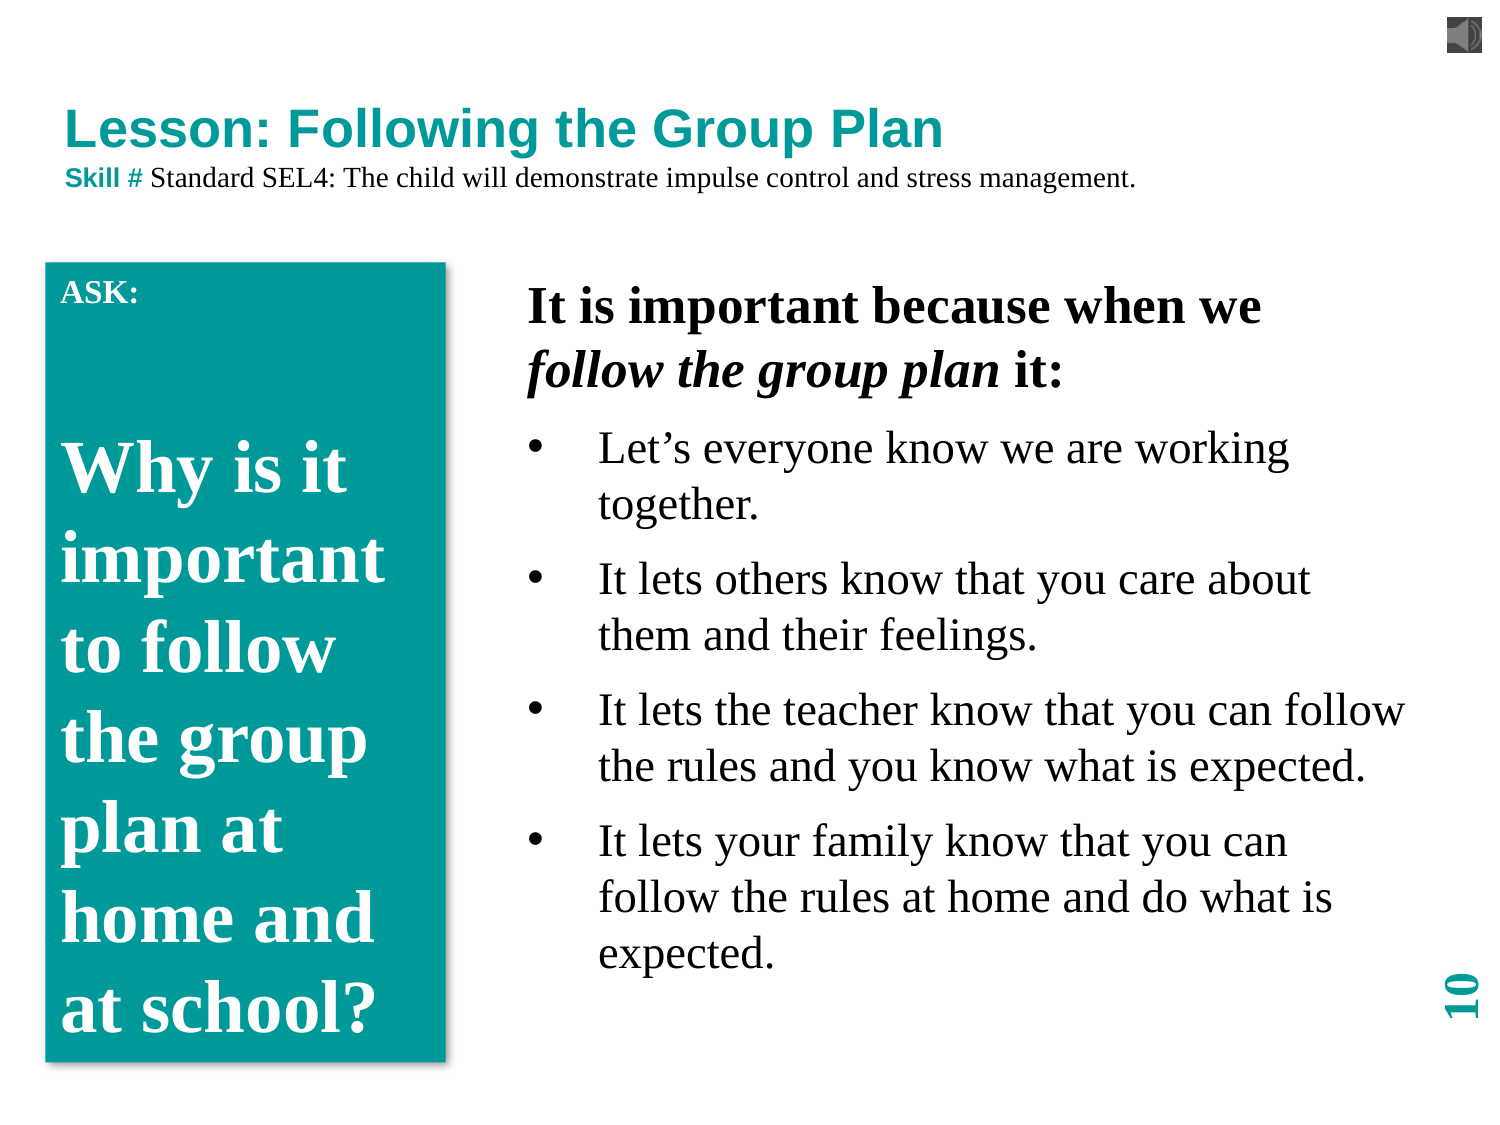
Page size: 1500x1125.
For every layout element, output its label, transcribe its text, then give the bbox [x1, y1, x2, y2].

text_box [1445, 16, 1484, 55]
list ASK: Why is it important to follow the group plan at home and at school? [45, 262, 446, 1063]
slide_number 10 [1417, 947, 1500, 1048]
text_box Lesson: Following the Group Plan Skill # Standard SEL4: The child will demonstrate impulse control and stress management. [49, 86, 1448, 201]
list It is important because when we follow the group plan it: Let’s everyone know we are working together. It lets others know that you care about them and their feelings. It lets the teacher know that you can follow the rules and you know what is expected. It lets your family know that you can follow the rules at home and do what is expected. [512, 262, 1425, 1038]
